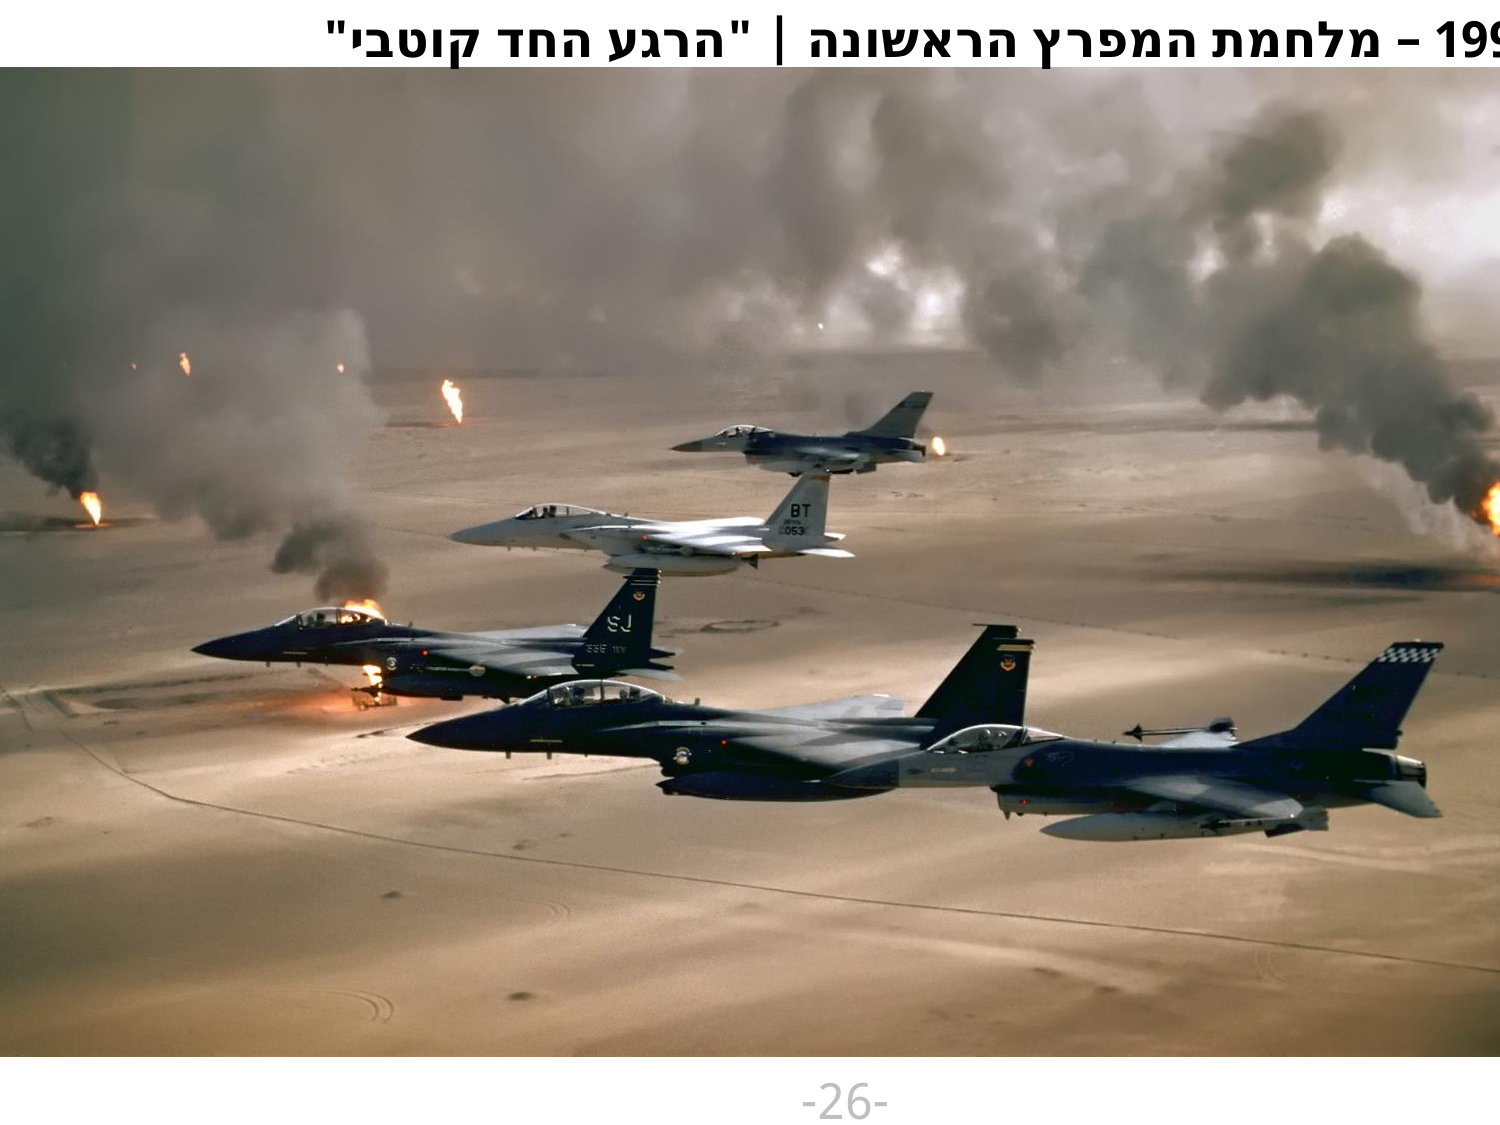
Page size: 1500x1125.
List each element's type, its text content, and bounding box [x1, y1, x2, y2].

picture [0, 67, 1500, 1058]
text_box 1991 – מלחמת המפרץ הראשונה | "הרגע החד קוטבי" [307, 0, 1500, 67]
